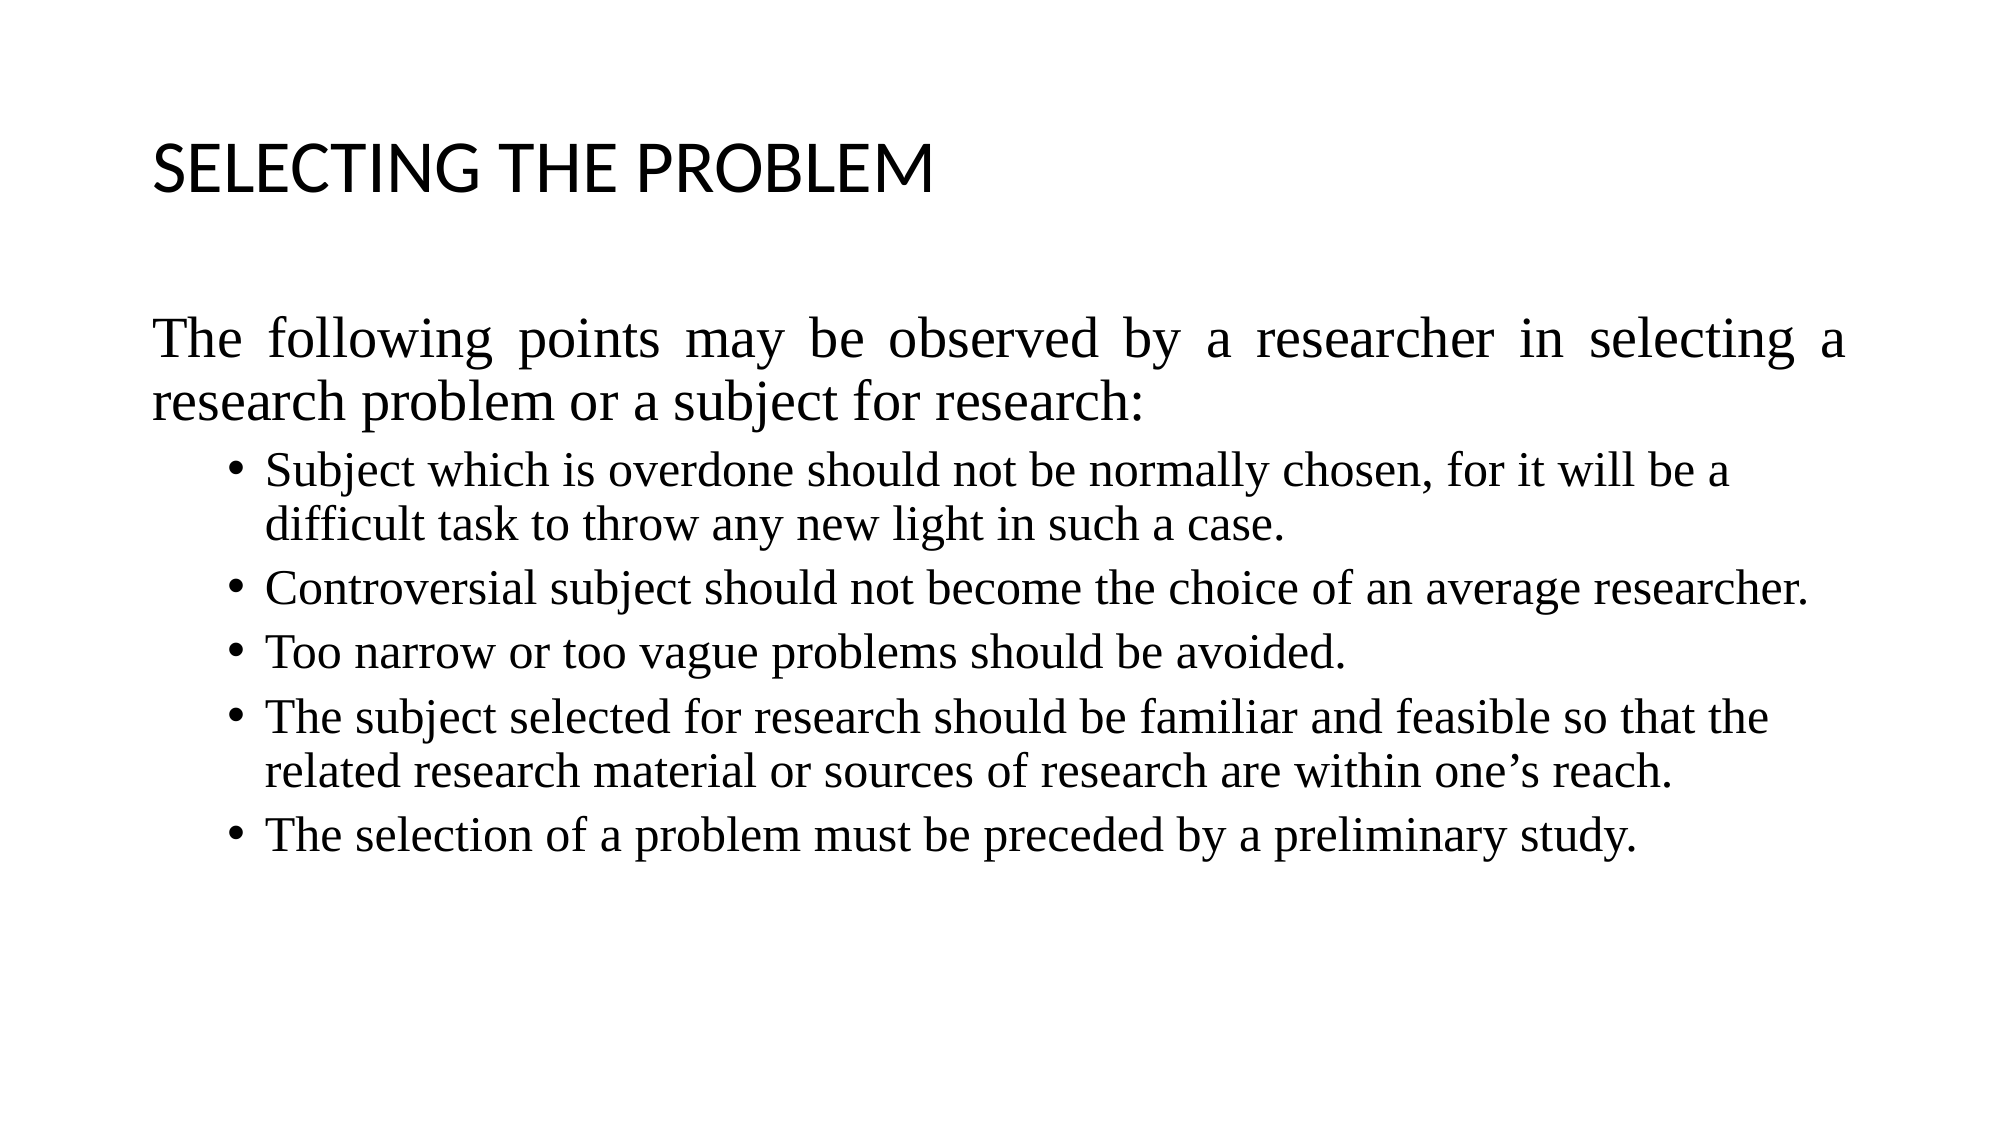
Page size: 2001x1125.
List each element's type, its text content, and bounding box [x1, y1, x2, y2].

title SELECTING THE PROBLEM [137, 59, 1863, 278]
list The following points may be observed by a researcher in selecting a research problem or a subject for research: Subject which is overdone should not be normally chosen, for it will be a difficult task to throw any new light in such a case. Controversial subject should not become the choice of an average researcher. Too narrow or too vague problems should be avoided. The subject selected for research should be familiar and feasible so that the related research material or sources of research are within one’s reach. The selection of a problem must be preceded by a preliminary study. [137, 299, 1863, 1014]
